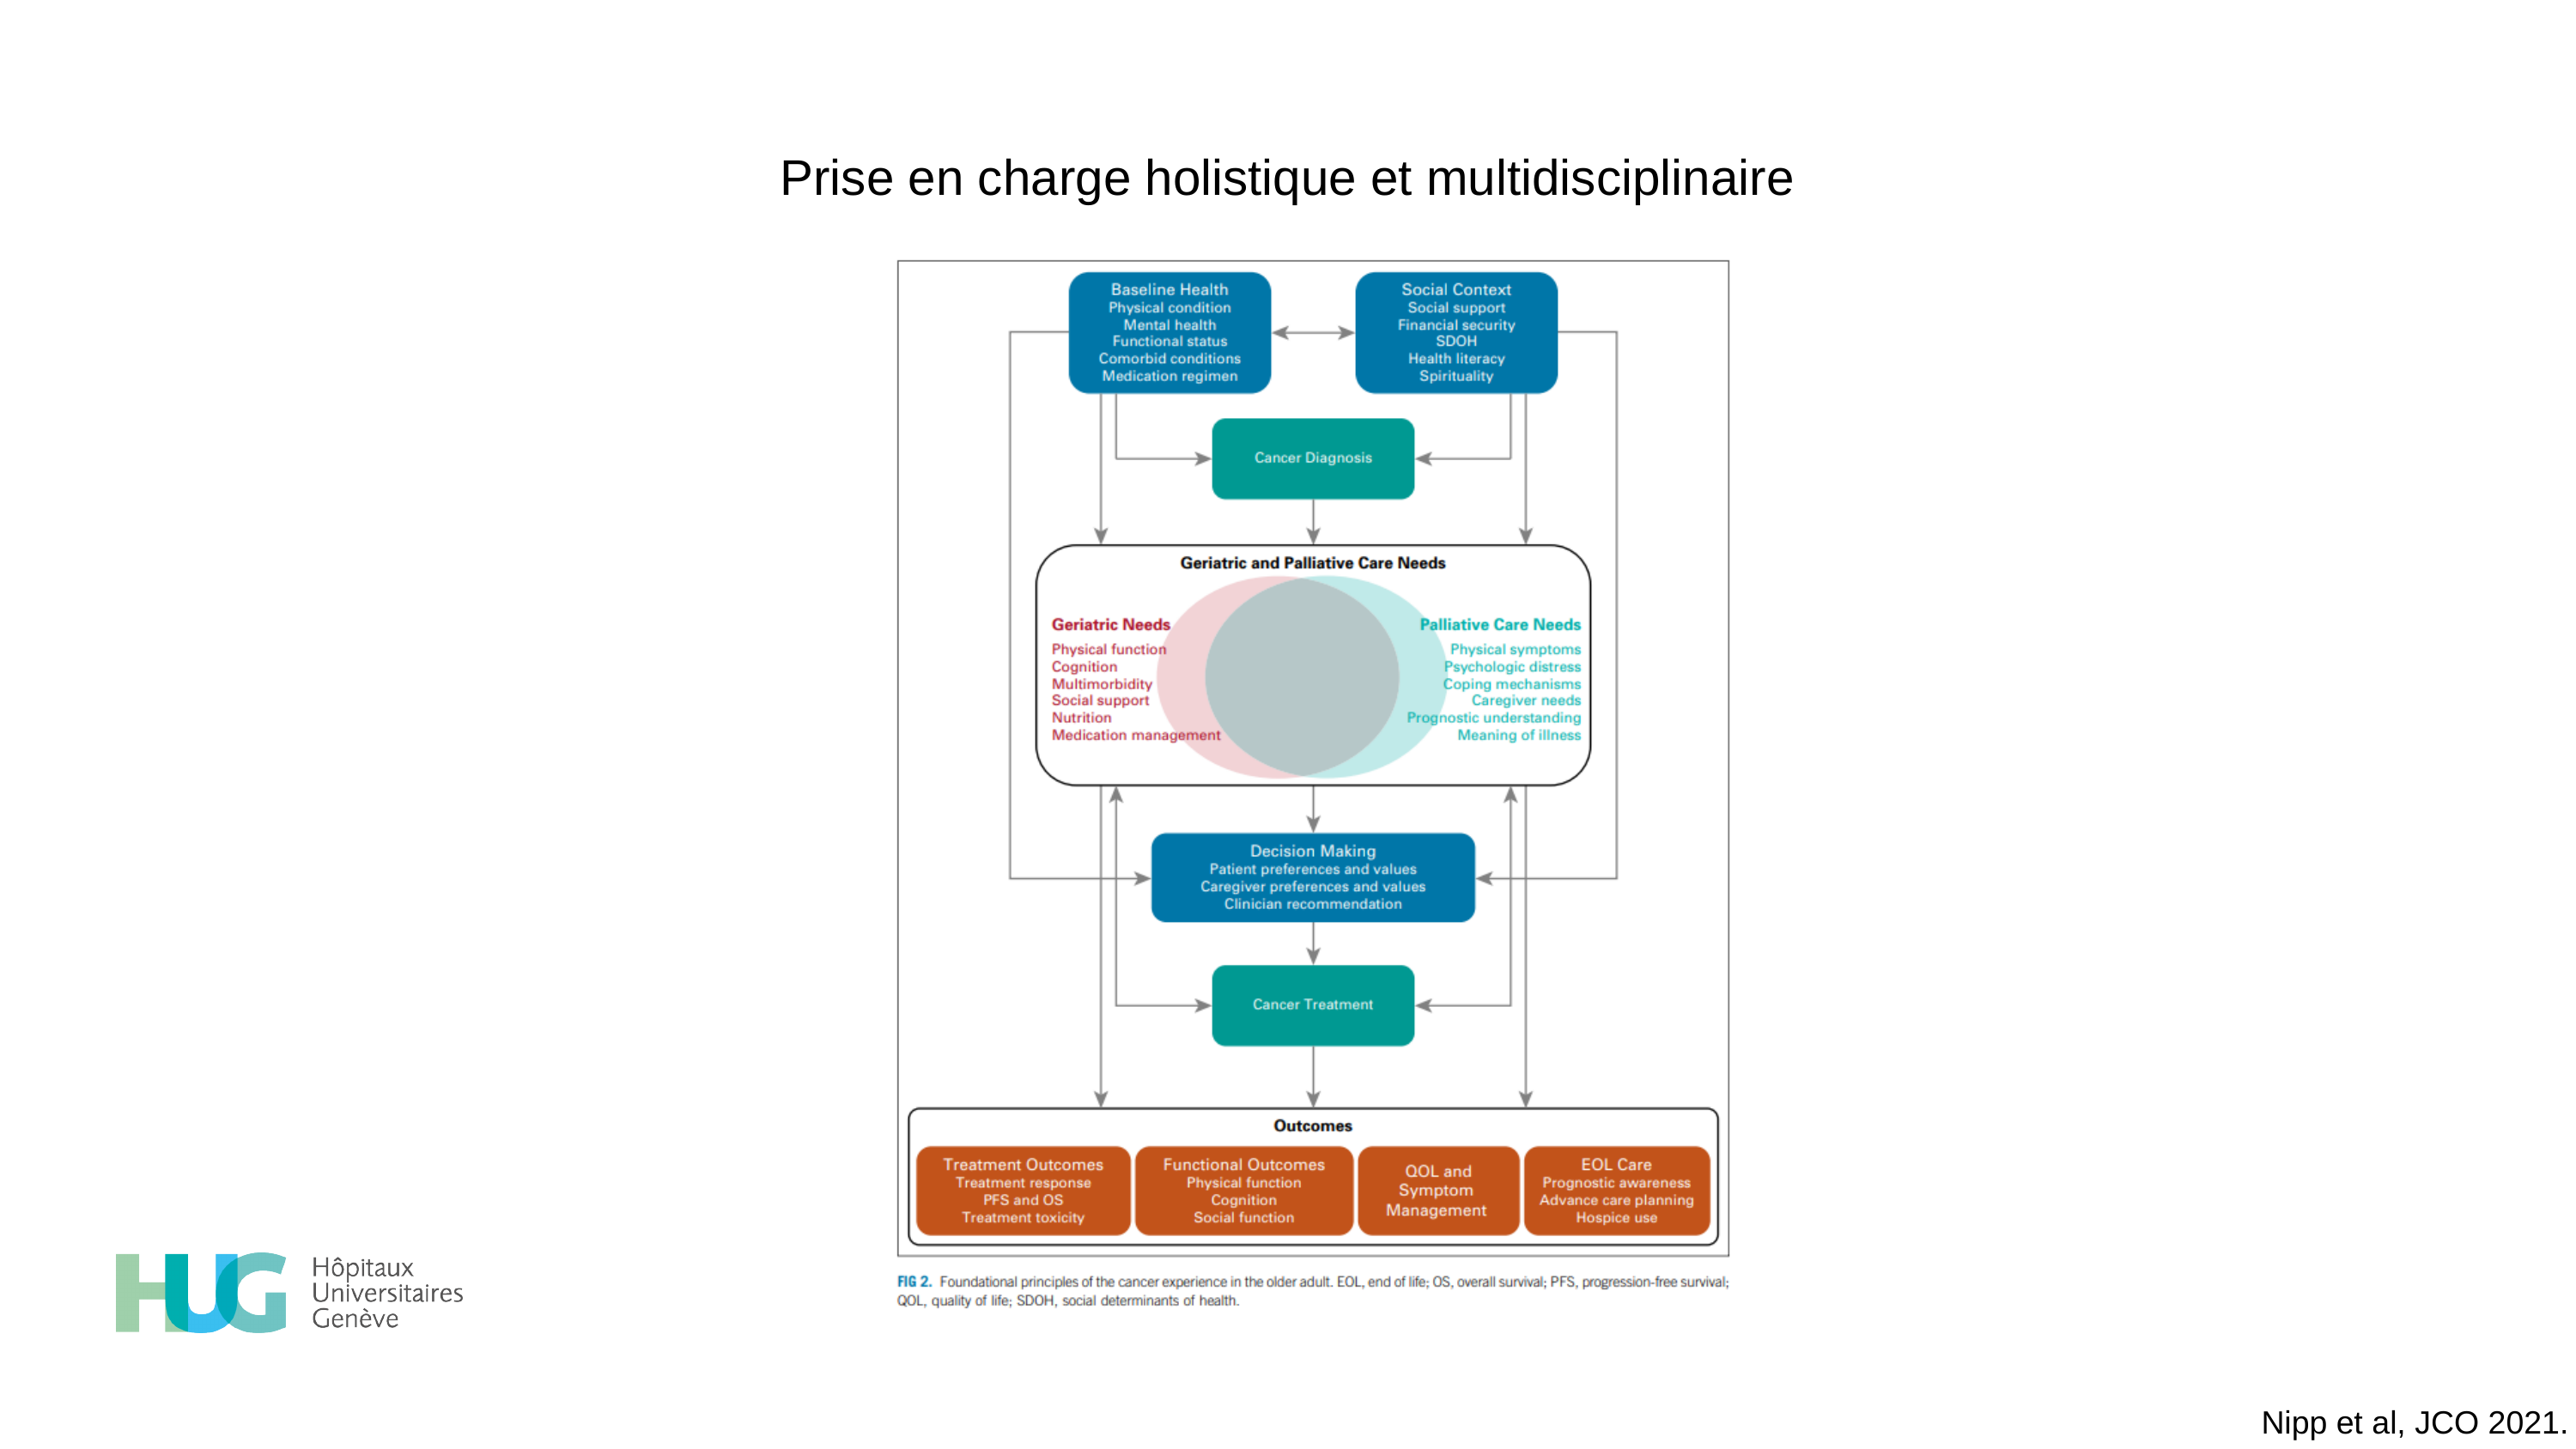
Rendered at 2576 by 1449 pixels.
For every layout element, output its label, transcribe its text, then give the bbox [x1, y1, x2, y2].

title Prise en charge holistique et multidisciplinaire [322, 0, 2254, 213]
picture [116, 1252, 463, 1333]
text_box Nipp et al, JCO 2021. [2206, 1394, 2576, 1448]
picture [868, 240, 1767, 1315]
